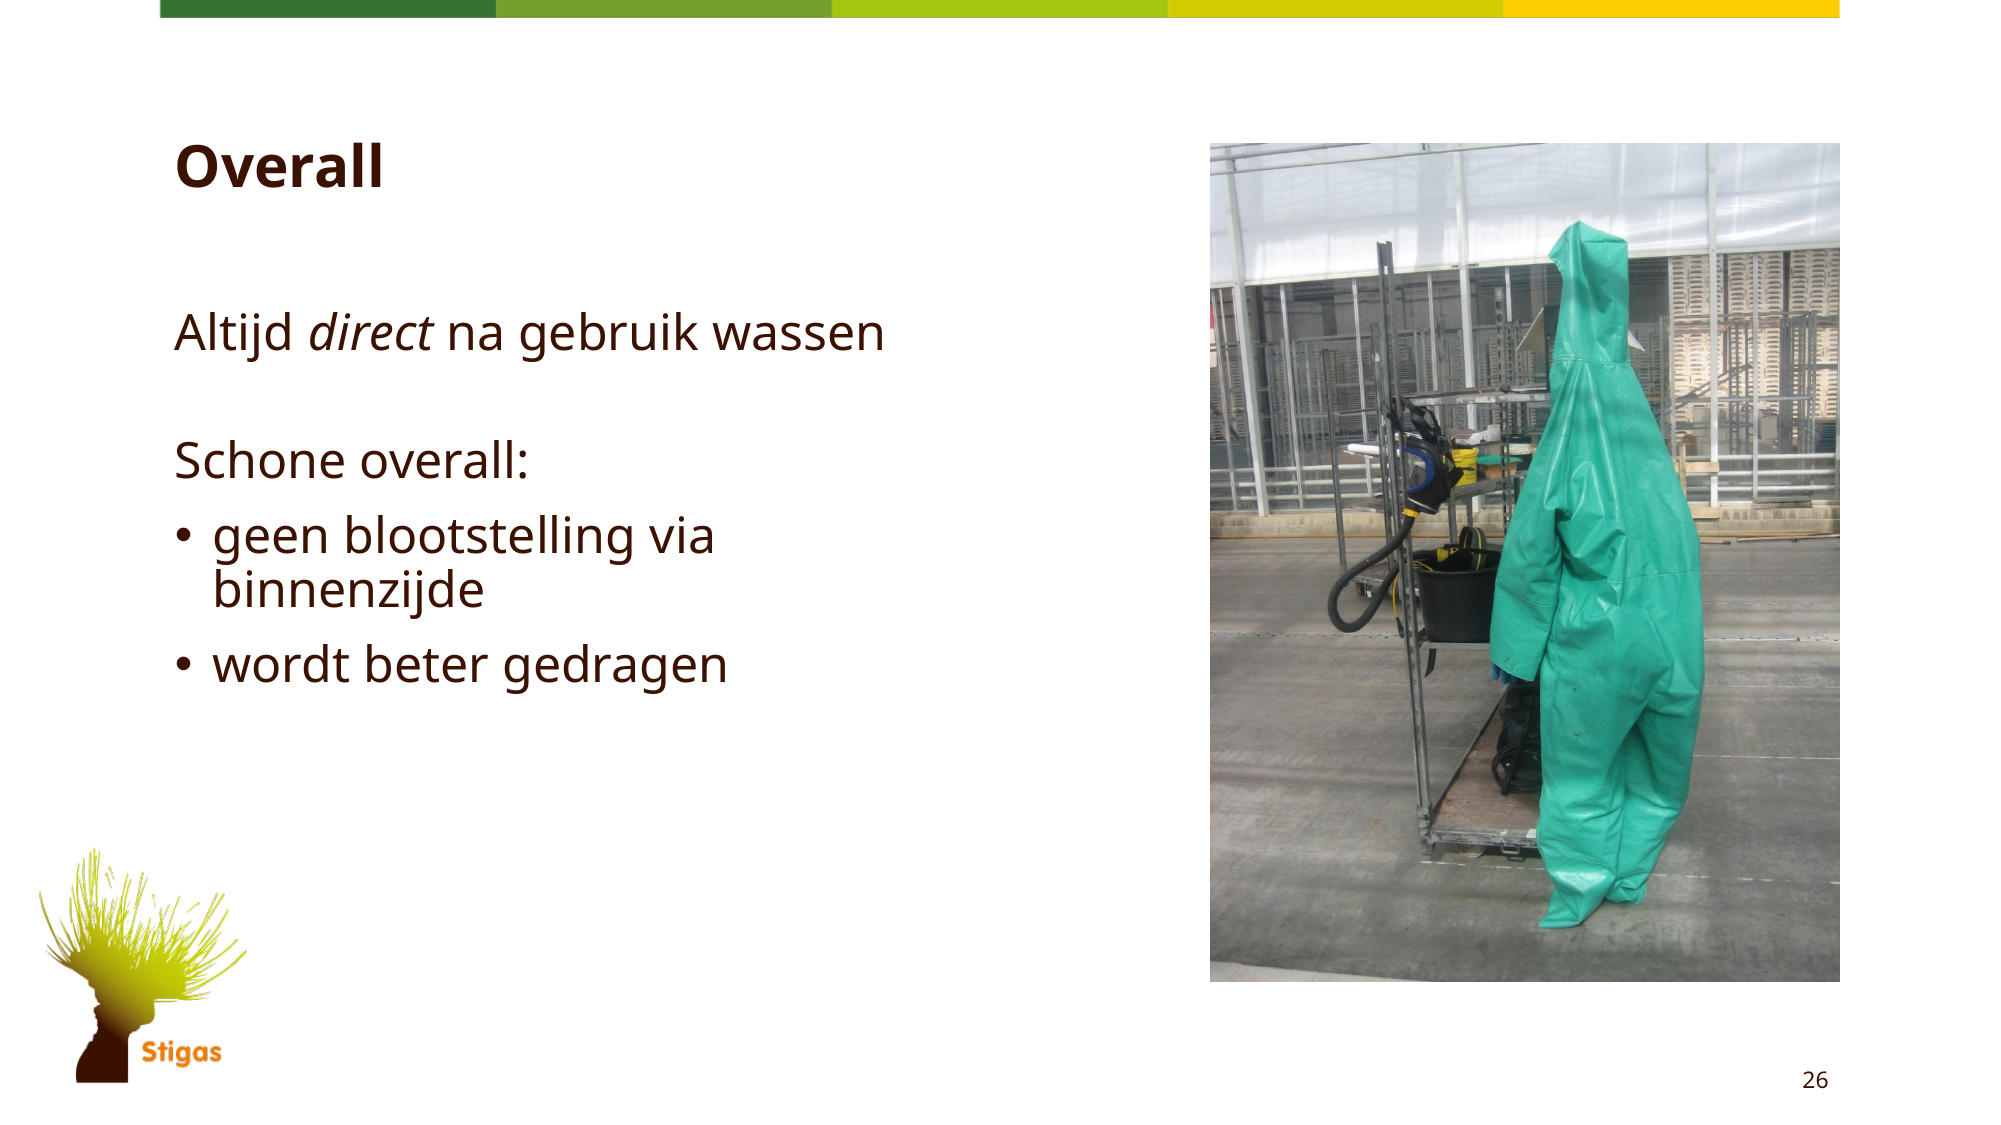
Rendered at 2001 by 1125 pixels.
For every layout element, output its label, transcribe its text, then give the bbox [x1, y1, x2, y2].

list Altijd direct na gebruik wassen Schone overall: geen blootstelling via binnenzijde wordt beter gedragen [160, 299, 1000, 878]
title Overall [160, 59, 1845, 278]
picture [0, 0, 2000, 1125]
